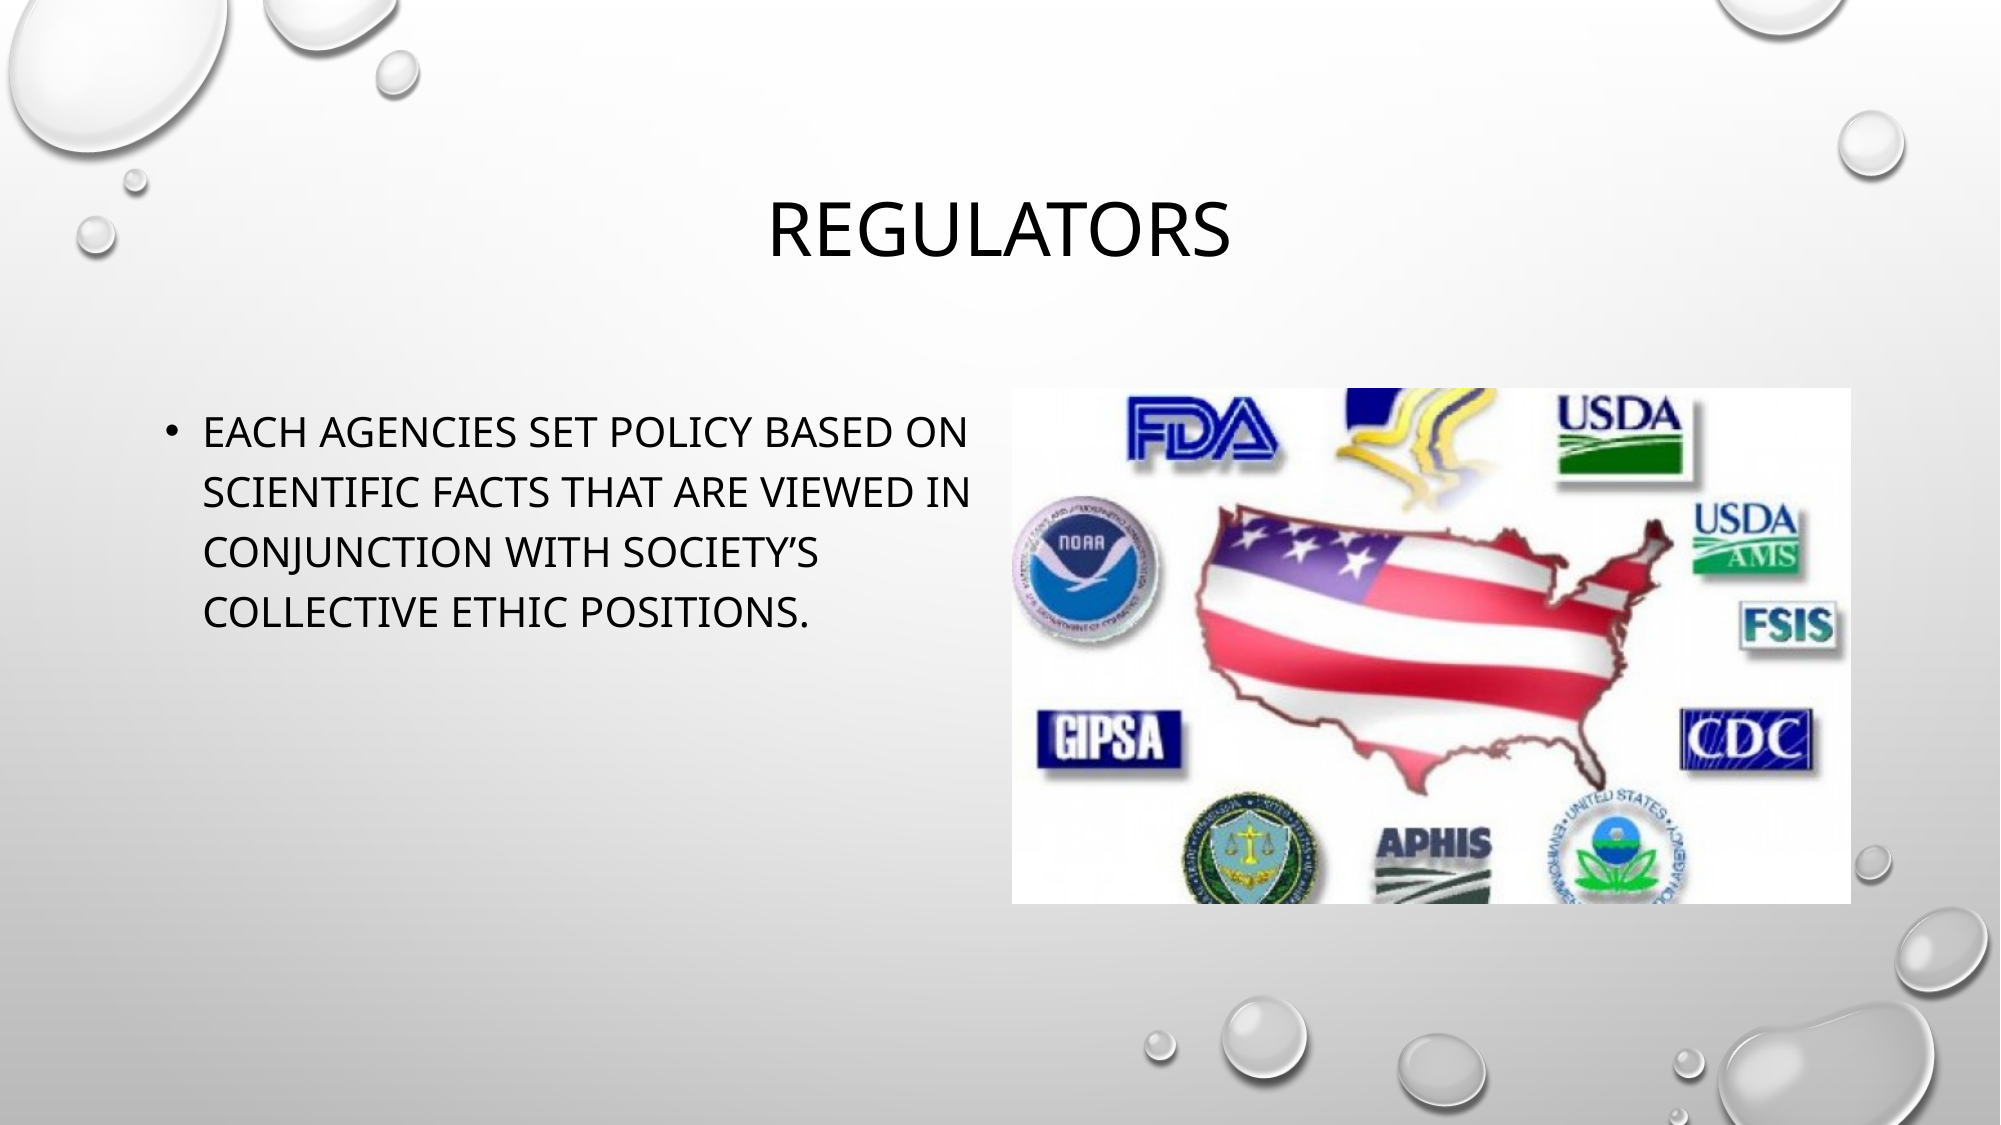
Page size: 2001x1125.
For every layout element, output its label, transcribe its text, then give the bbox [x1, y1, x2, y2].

list Each agencies set policy based on scientific facts that are viewed in conjunction with society’s collective Ethic positions. [149, 388, 988, 950]
title Regulators [149, 101, 1851, 364]
picture [0, 0, 2000, 1125]
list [1012, 388, 1851, 904]
